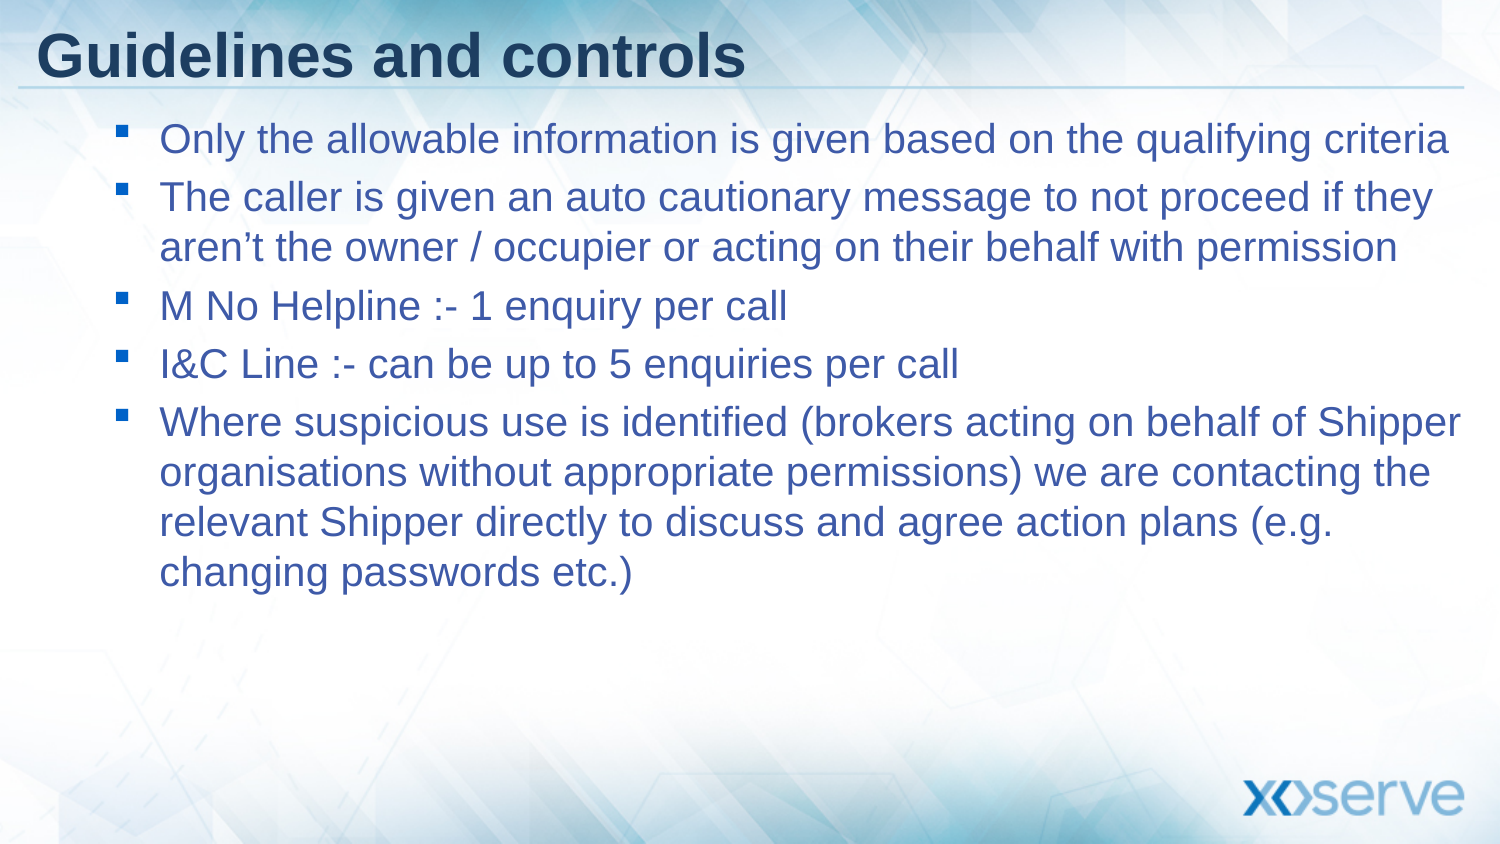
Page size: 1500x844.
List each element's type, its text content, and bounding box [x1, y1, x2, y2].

title Guidelines and controls [36, 0, 1463, 112]
list Only the allowable information is given based on the qualifying criteria The caller is given an auto cautionary message to not proceed if they aren’t the owner / occupier or acting on their behalf with permission M No Helpline :- 1 enquiry per call I&C Line :- can be up to 5 enquiries per call Where suspicious use is identified (brokers acting on behalf of Shipper organisations without appropriate permissions) we are contacting the relevant Shipper directly to discuss and agree action plans (e.g. changing passwords etc.) [37, 111, 1463, 679]
picture [0, 0, 1500, 844]
